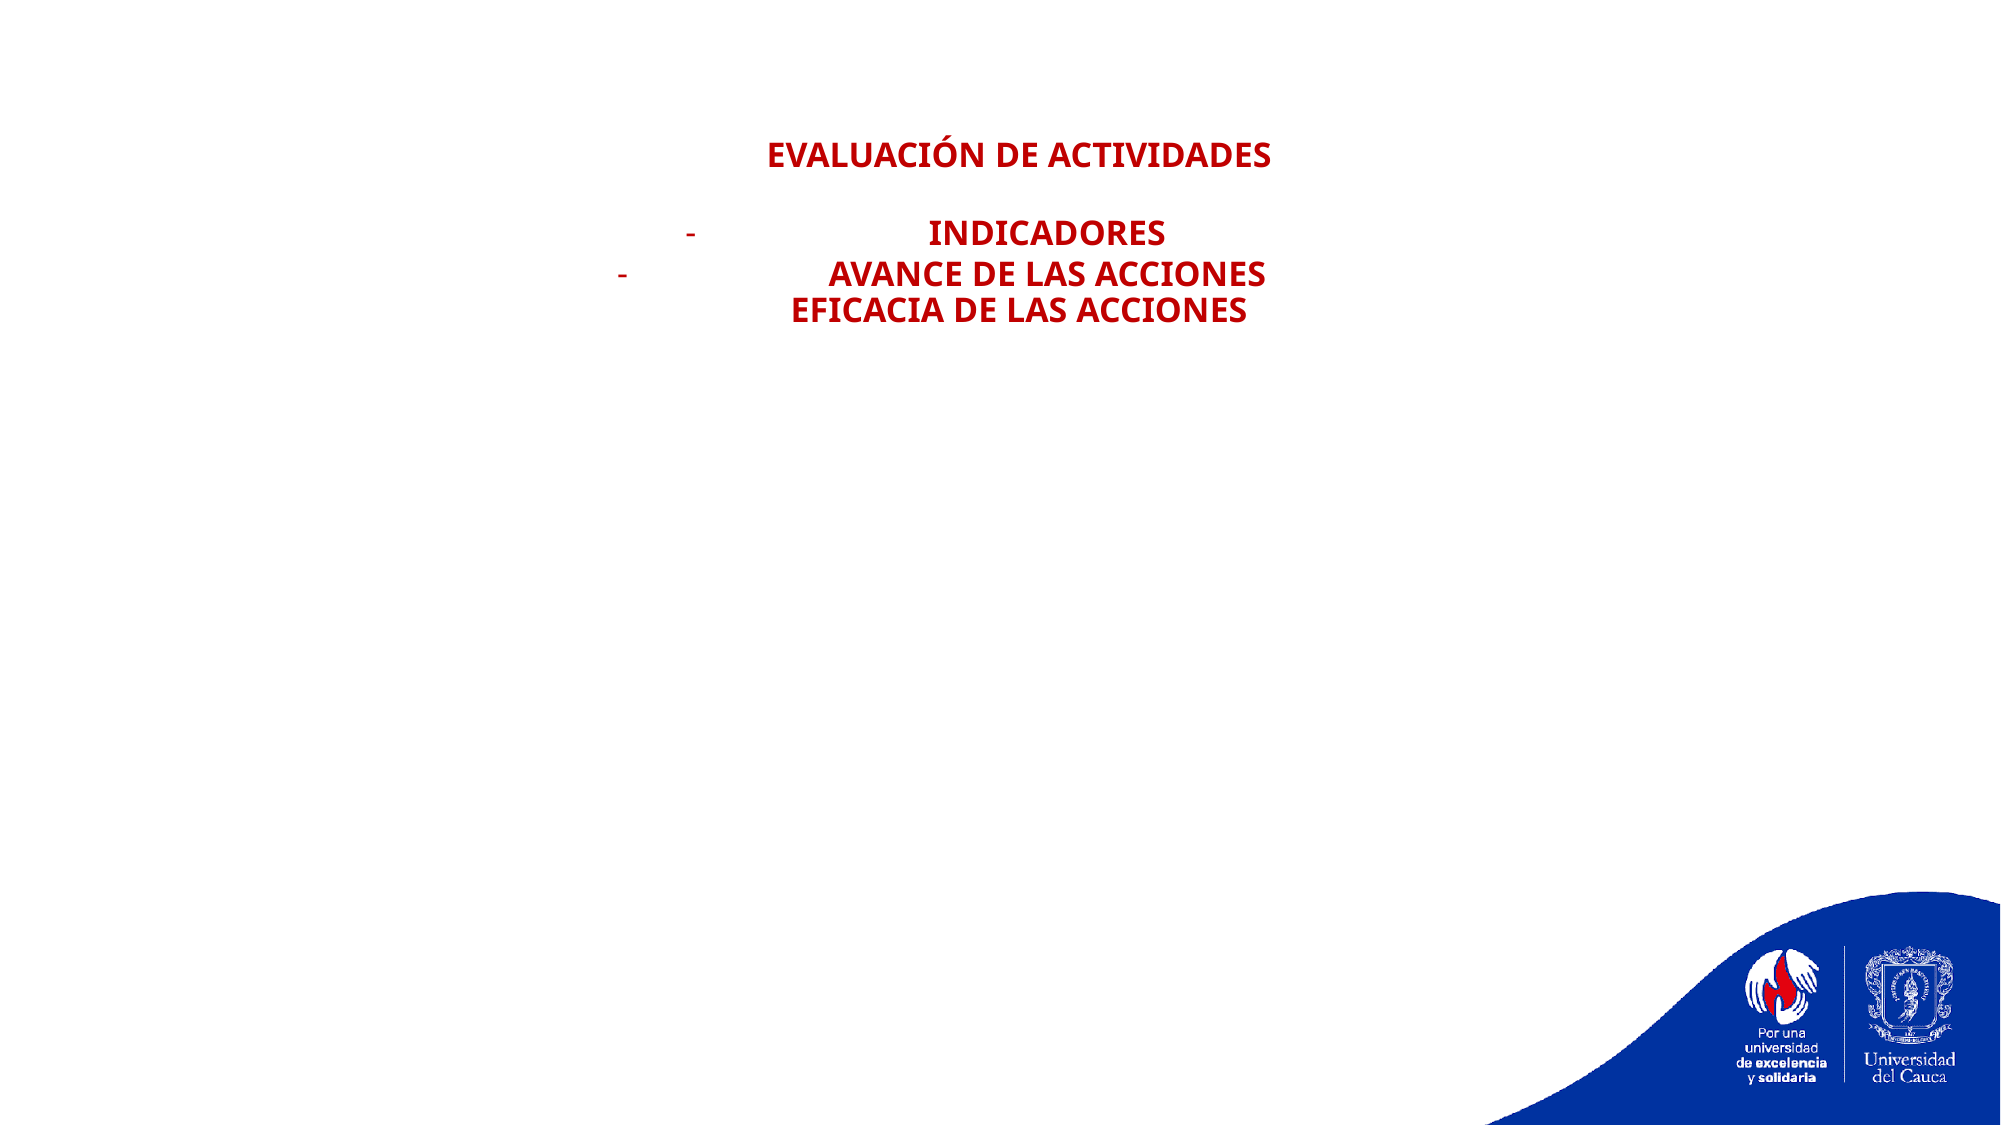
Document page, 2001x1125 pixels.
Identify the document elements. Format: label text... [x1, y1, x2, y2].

picture [0, 0, 2001, 1125]
title EVALUACIÓN DE ACTIVIDADES INDICADORES AVANCE DE LAS ACCIONES EFICACIA DE LAS ACCIONES [294, 129, 1745, 363]
